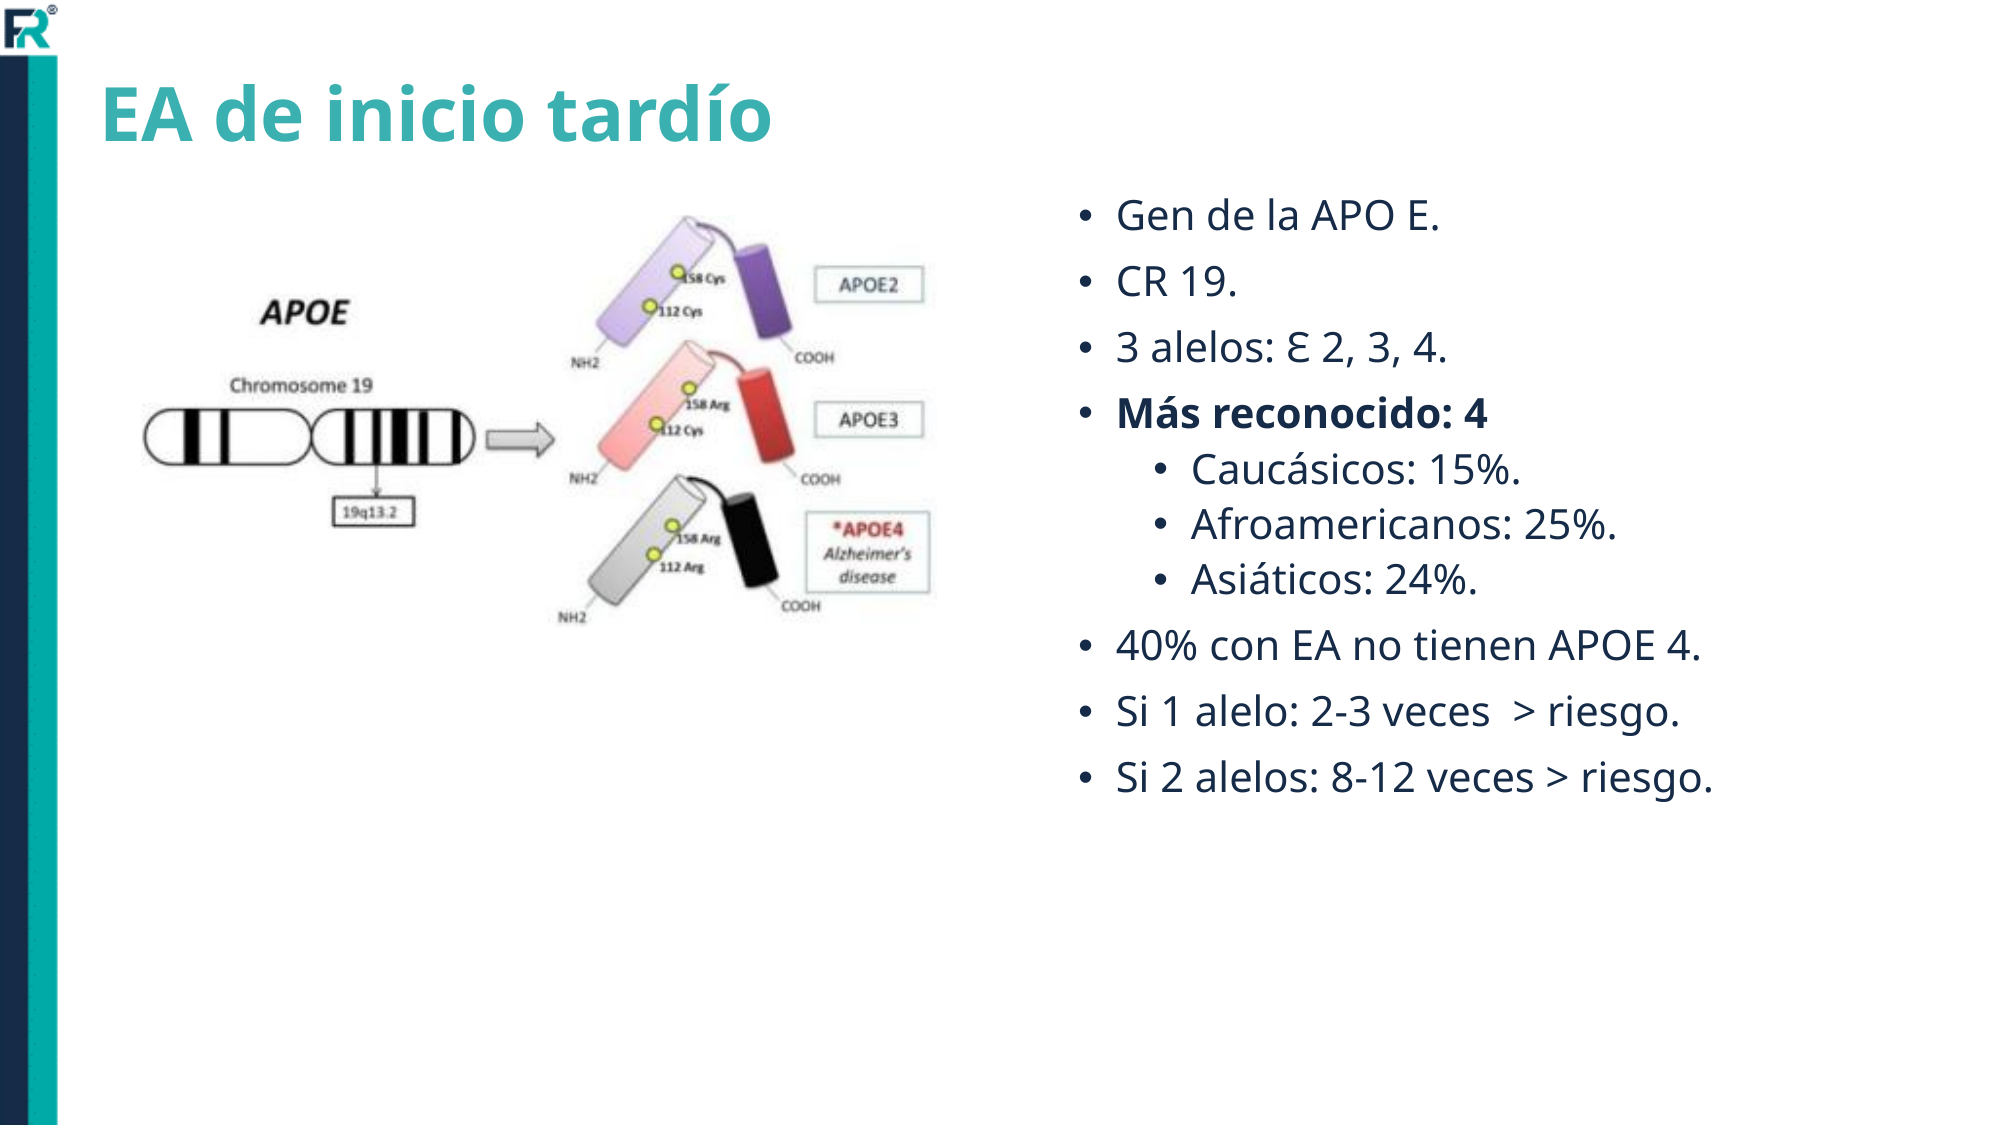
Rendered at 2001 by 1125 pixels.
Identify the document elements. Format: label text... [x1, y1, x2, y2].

list Gen de la APO E. CR 19. 3 alelos: Ԑ 2, 3, 4. Más reconocido: 4 Caucásicos: 15%. Afroamericanos: 25%. Asiáticos: 24%. 40% con EA no tienen APOE 4. Si 1 alelo: 2-3 veces > riesgo. Si 2 alelos: 8-12 veces > riesgo. [1063, 187, 1987, 829]
picture [0, 0, 2001, 1125]
title EA de inicio tardío [85, 46, 1422, 188]
